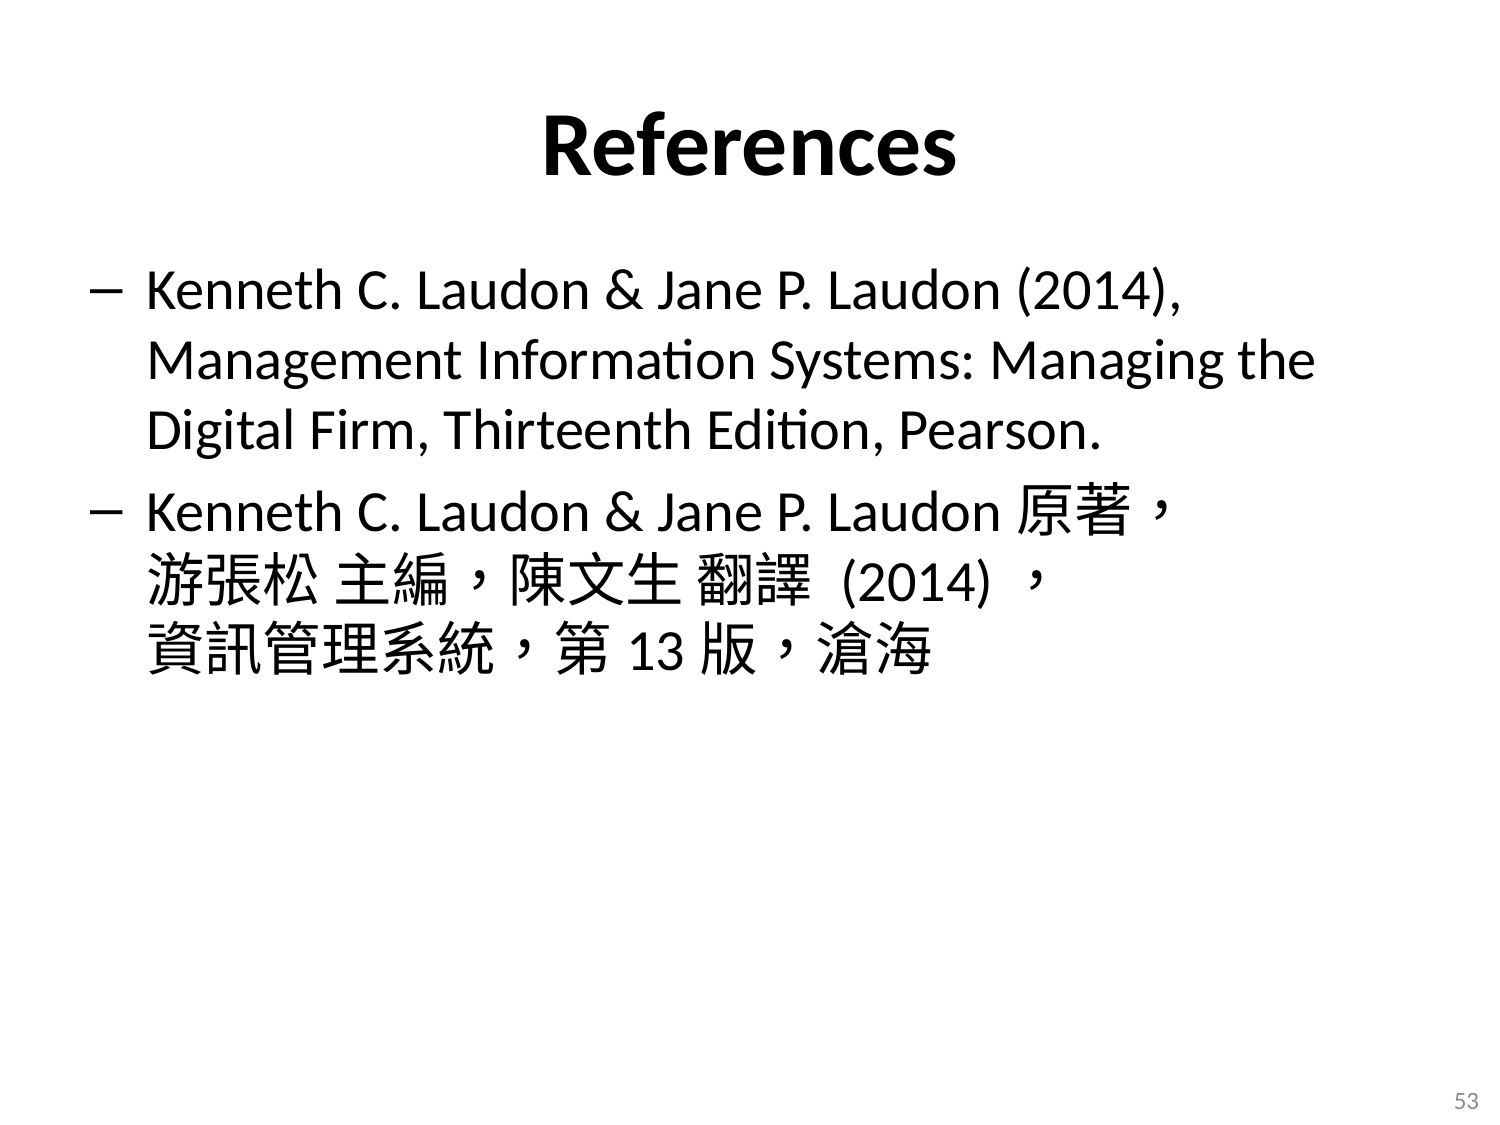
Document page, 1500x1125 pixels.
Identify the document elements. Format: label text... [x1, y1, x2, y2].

slide_number 53 [1144, 1069, 1495, 1125]
title References [75, 45, 1425, 233]
list Kenneth C. Laudon & Jane P. Laudon (2014), Management Information Systems: Managing the Digital Firm, Thirteenth Edition, Pearson. Kenneth C. Laudon & Jane P. Laudon原著， 游張松 主編，陳文生 翻譯 (2014)， 資訊管理系統，第13版，滄海 [75, 243, 1425, 1005]
